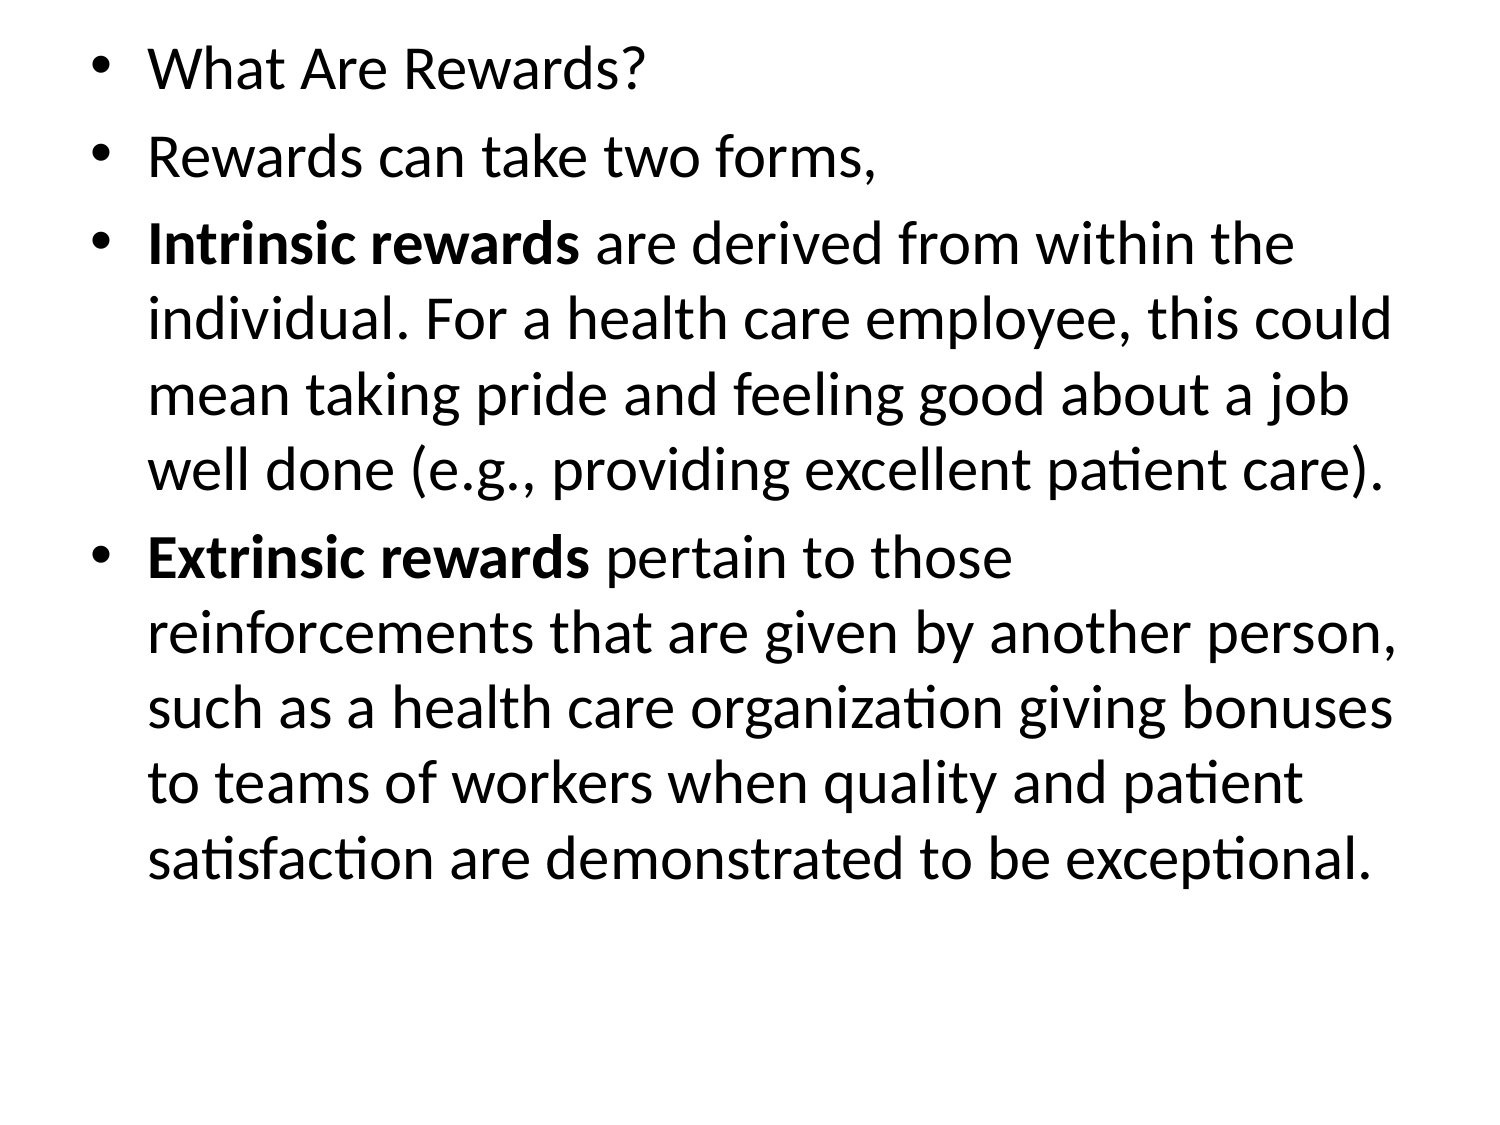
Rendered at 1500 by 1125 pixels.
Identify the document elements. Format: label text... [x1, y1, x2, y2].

list What Are Rewards? Rewards can take two forms, Intrinsic rewards are derived from within the individual. For a health care employee, this could mean taking pride and feeling good about a job well done (e.g., providing excellent patient care). Extrinsic rewards pertain to those reinforcements that are given by another person, such as a health care organization giving bonuses to teams of workers when quality and patient satisfaction are demonstrated to be exceptional. [75, 19, 1425, 1005]
